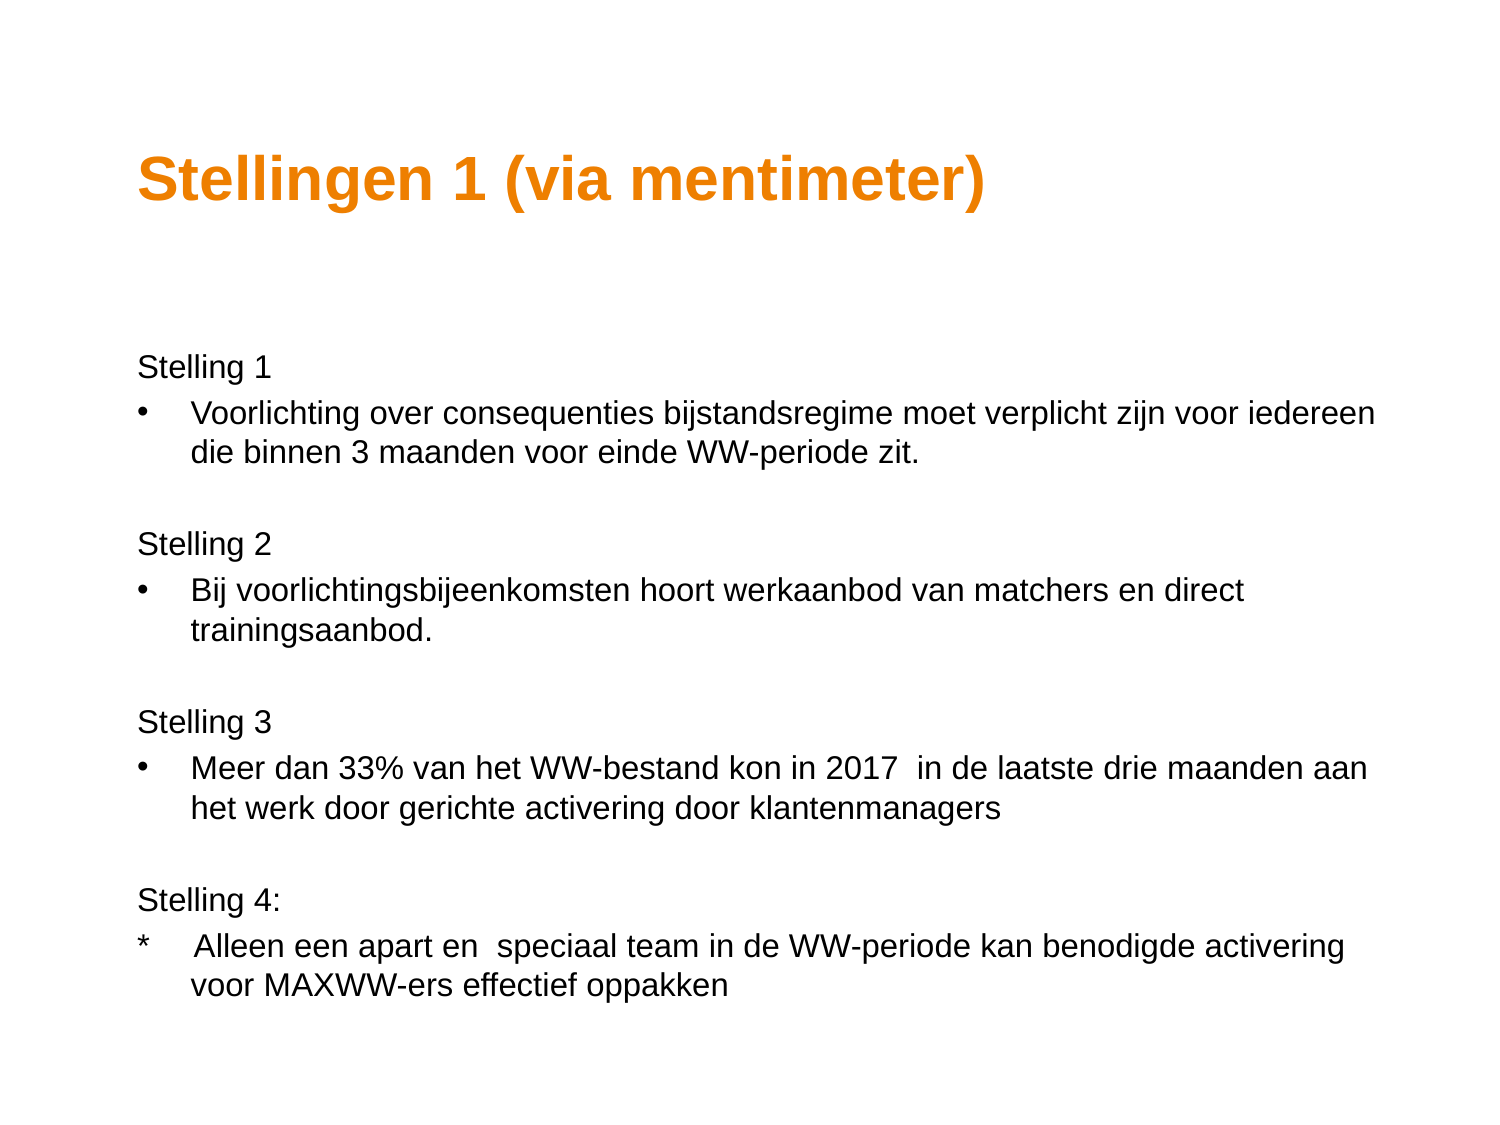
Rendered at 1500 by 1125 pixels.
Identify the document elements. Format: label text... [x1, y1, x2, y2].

list Stelling 1 Voorlichting over consequenties bijstandsregime moet verplicht zijn voor iedereen die binnen 3 maanden voor einde WW-periode zit. Stelling 2 Bij voorlichtingsbijeenkomsten hoort werkaanbod van matchers en direct trainingsaanbod. Stelling 3 Meer dan 33% van het WW-bestand kon in 2017 in de laatste drie maanden aan het werk door gerichte activering door klantenmanagers Stelling 4: * Alleen een apart en speciaal team in de WW-periode kan benodigde activering voor MAXWW-ers effectief oppakken [122, 337, 1412, 1012]
title Stellingen 1 (via mentimeter) [122, 72, 1400, 220]
